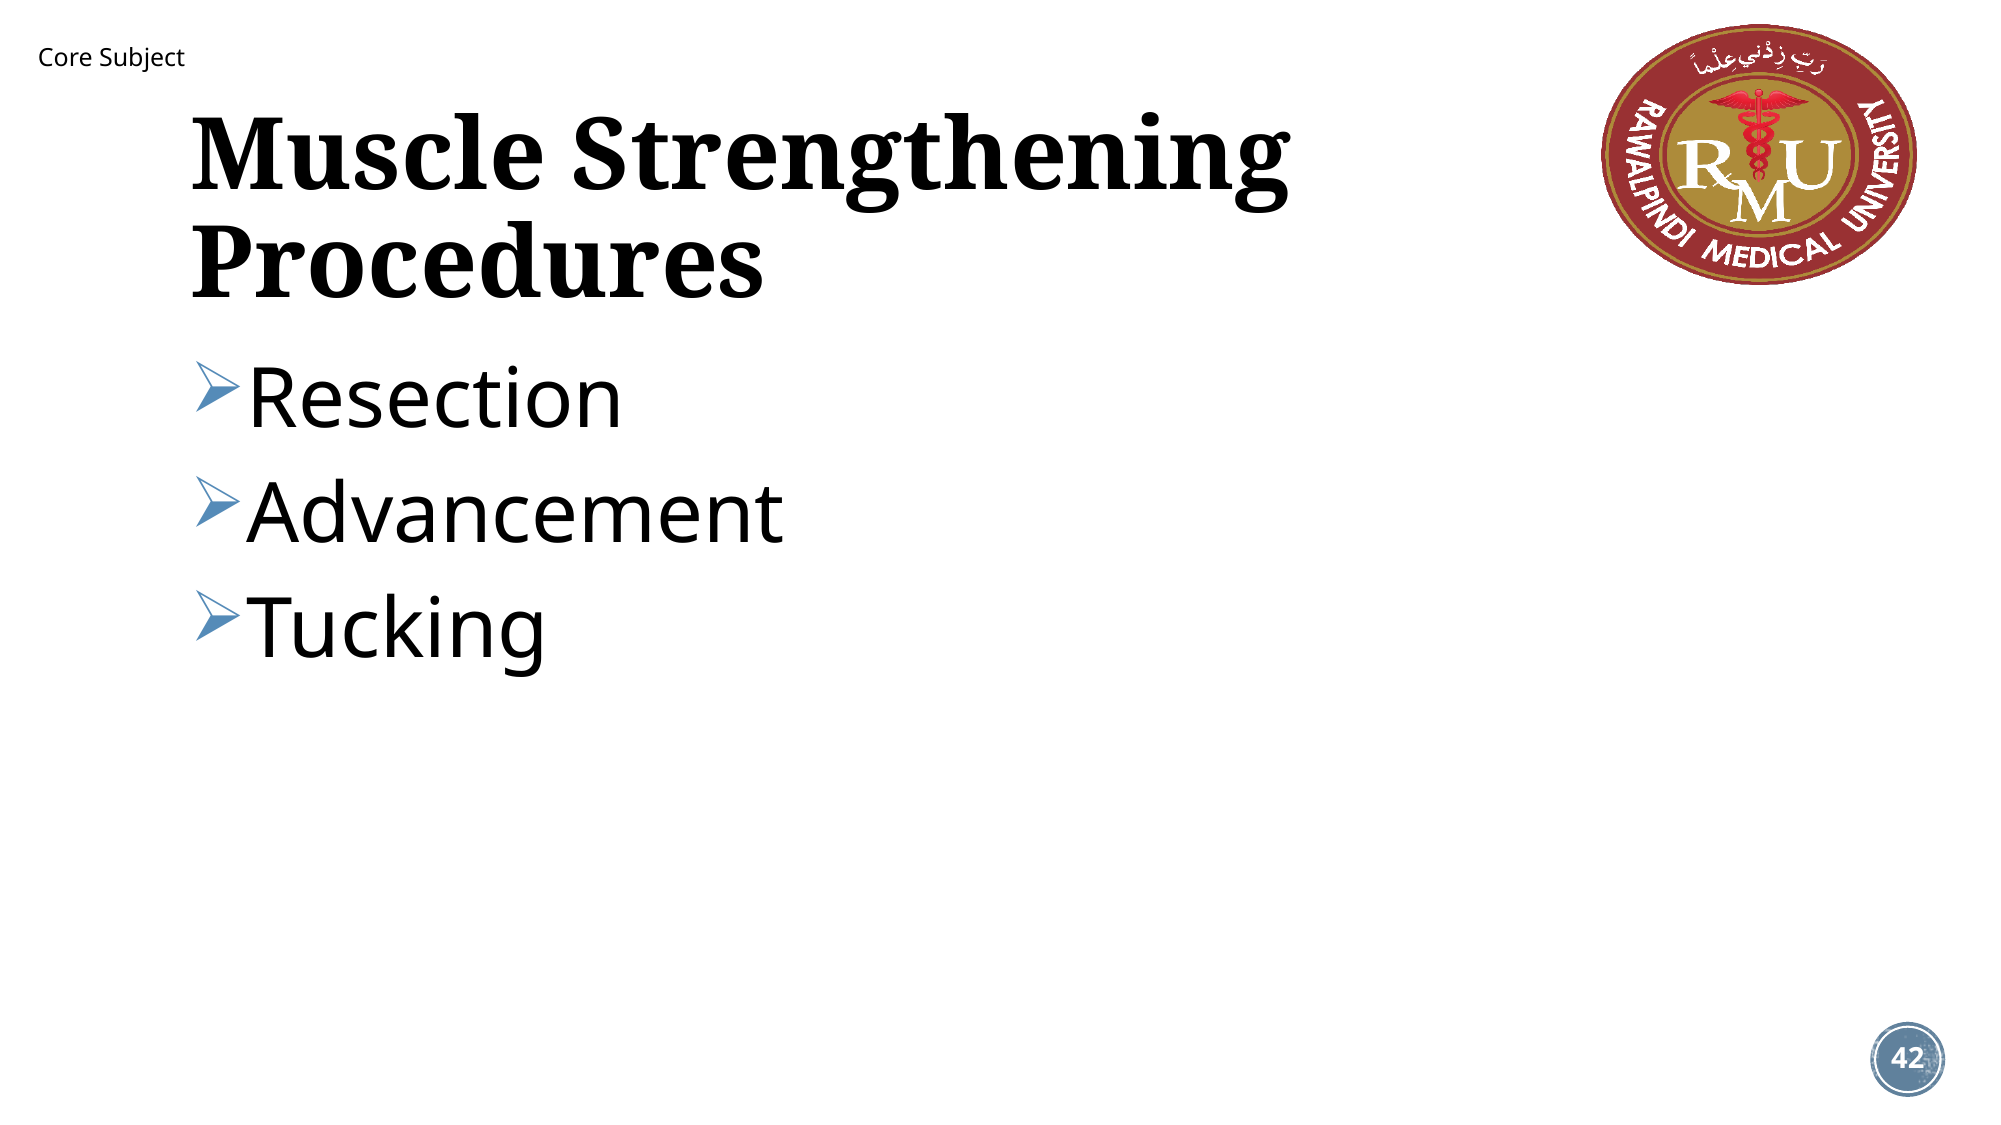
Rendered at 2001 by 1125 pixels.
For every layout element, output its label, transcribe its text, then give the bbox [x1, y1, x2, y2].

slide_number 42 [1855, 1028, 1961, 1089]
list Resection Advancement Tucking [175, 348, 1826, 1013]
title Muscle Strengthening Procedures [175, 79, 1826, 344]
text_box Core Subject [23, 34, 380, 80]
picture [1583, 24, 1917, 285]
